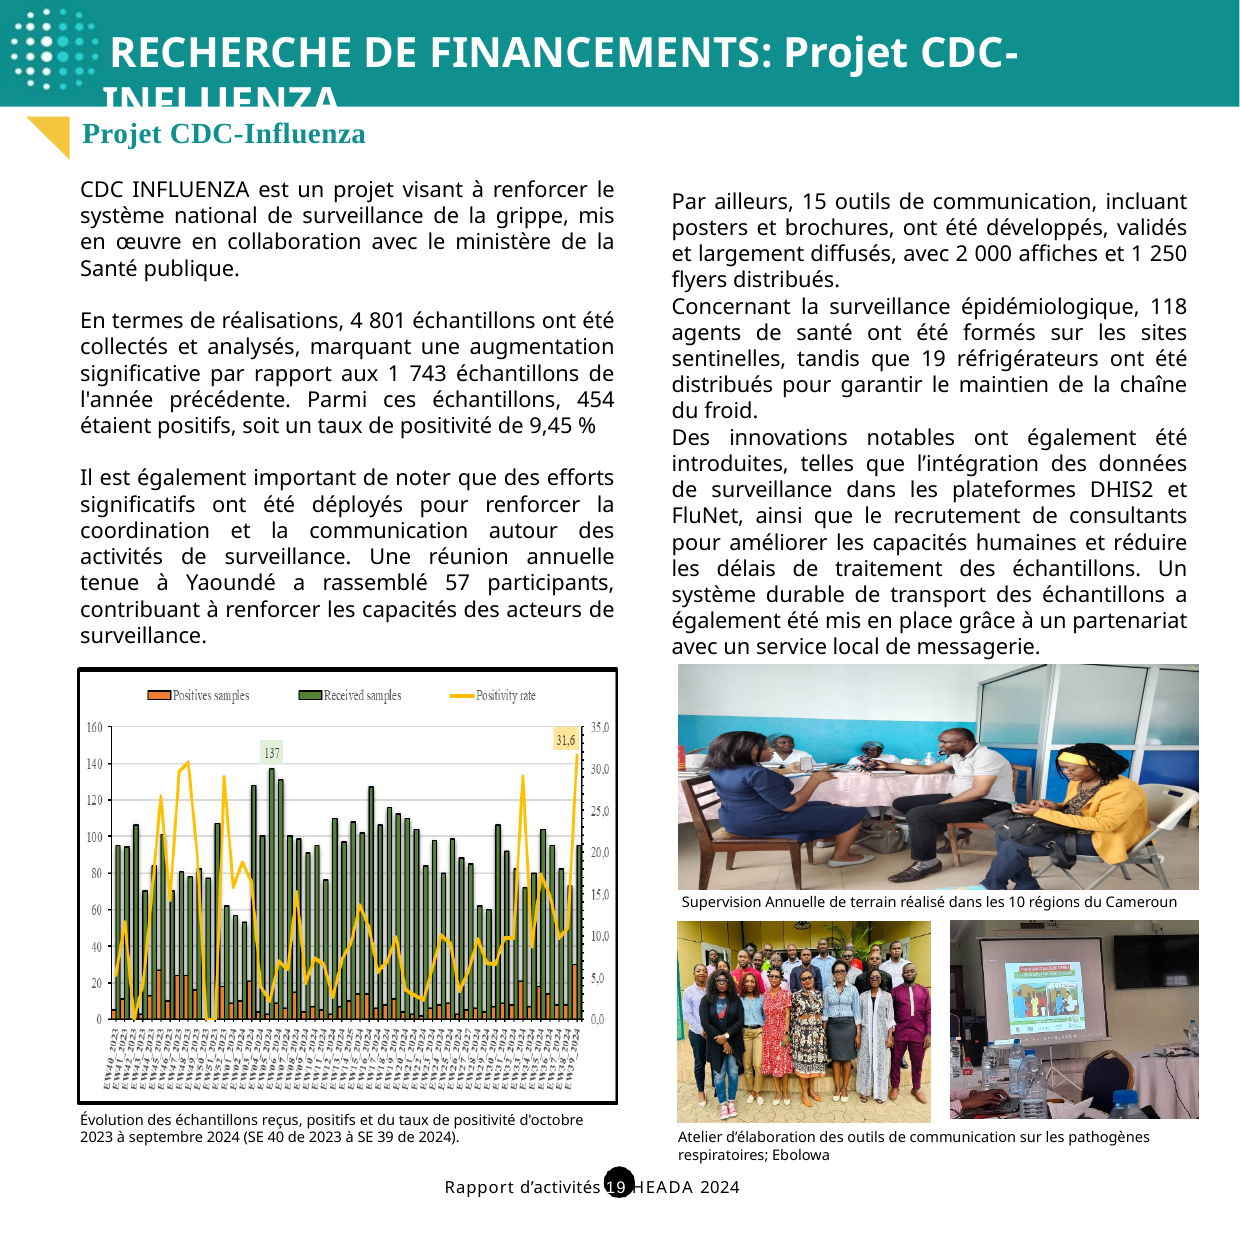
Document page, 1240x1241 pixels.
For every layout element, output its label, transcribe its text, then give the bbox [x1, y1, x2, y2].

text_box [26, 116, 70, 160]
picture [603, 1166, 635, 1175]
text_box [103, 0, 1240, 107]
picture [949, 920, 1199, 1119]
picture [678, 664, 1199, 890]
text_box [0, 0, 103, 102]
text_box Supervision Annuelle de terrain réalisé dans les 10 régions du Cameroun [681, 897, 1199, 911]
picture [77, 667, 618, 1106]
text_box Projet CDC-Influenza CDC INFLUENZA est un projet visant à renforcer le système national de surveillance de la grippe, mis en œuvre en collaboration avec le ministère de la Santé publique. En termes de réalisations, 4 801 échantillons ont été collectés et analysés, marquant une augmentation significative par rapport aux 1 743 échantillons de l'année précédente. Parmi ces échantillons, 454 étaient positifs, soit un taux de positivité de 9,45 % Il est également important de noter que des efforts significatifs ont été déployés pour renforcer la coordination et la communication autour des activités de surveillance. Une réunion annuelle tenue à Yaoundé a rassemblé 57 participants, contribuant à renforcer les capacités des acteurs de surveillance. [80, 112, 620, 648]
slide_number Rapport d’activités 19 HEADA 2024 [432, 1175, 750, 1241]
text_box Évolution des échantillons reçus, positifs et du taux de positivité d'octobre 2023 à septembre 2024 (SE 40 de 2023 à SE 39 de 2024). [80, 1113, 618, 1146]
text_box Atelier d’élaboration des outils de communication sur les pathogènes respiratoires; Ebolowa [678, 1126, 1195, 1164]
text_box Par ailleurs, 15 outils de communication, incluant posters et brochures, ont été développés, validés et largement diffusés, avec 2 000 affiches et 1 250 flyers distribués. Concernant la surveillance épidémiologique, 118 agents de santé ont été formés sur les sites sentinelles, tandis que 19 réfrigérateurs ont été distribués pour garantir le maintien de la chaîne du froid. Des innovations notables ont également été introduites, telles que l’intégration des données de surveillance dans les plateformes DHIS2 et FluNet, ainsi que le recrutement de consultants pour améliorer les capacités humaines et réduire les délais de traitement des échantillons. Un système durable de transport des échantillons a également été mis en place grâce à un partenariat avec un service local de messagerie. [671, 234, 1189, 660]
text_box [0, 102, 102, 107]
picture [676, 921, 931, 1123]
title RECHERCHE DE FINANCEMENTS: Projet CDC-INFLUENZA [102, 24, 1226, 234]
